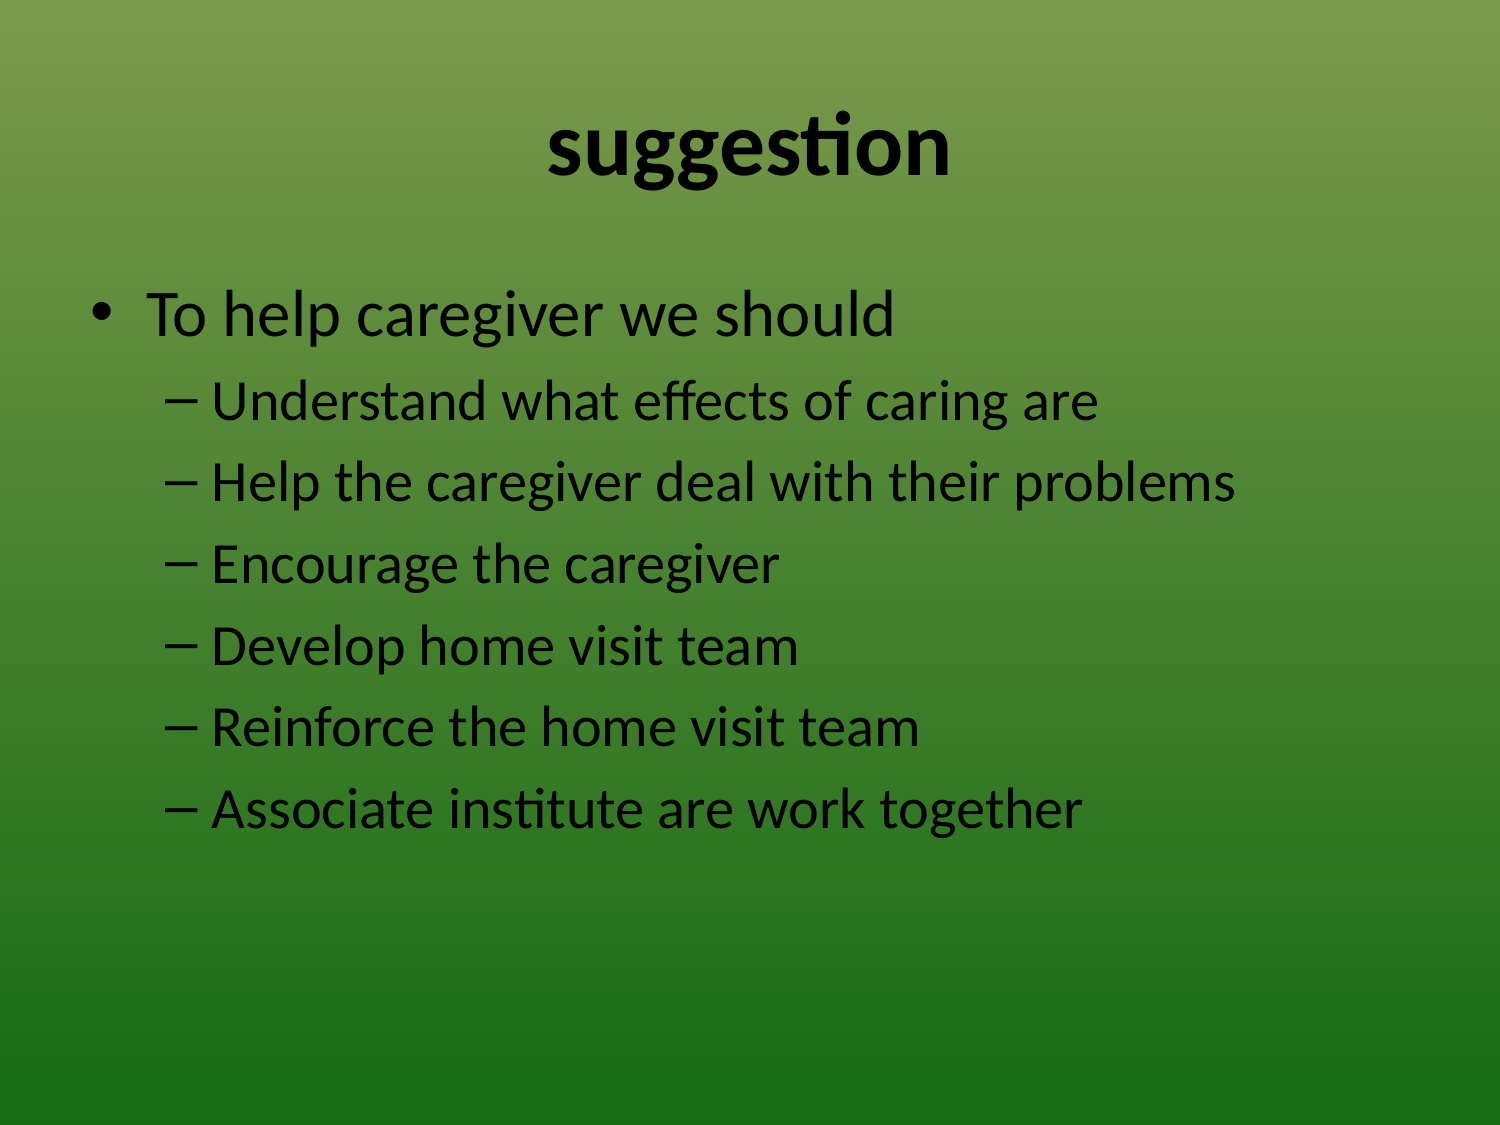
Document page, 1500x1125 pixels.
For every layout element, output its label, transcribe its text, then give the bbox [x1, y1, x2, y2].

title suggestion [75, 45, 1425, 233]
list To help caregiver we should Understand what effects of caring are Help the caregiver deal with their problems Encourage the caregiver Develop home visit team Reinforce the home visit team Associate institute are work together [75, 262, 1425, 1005]
